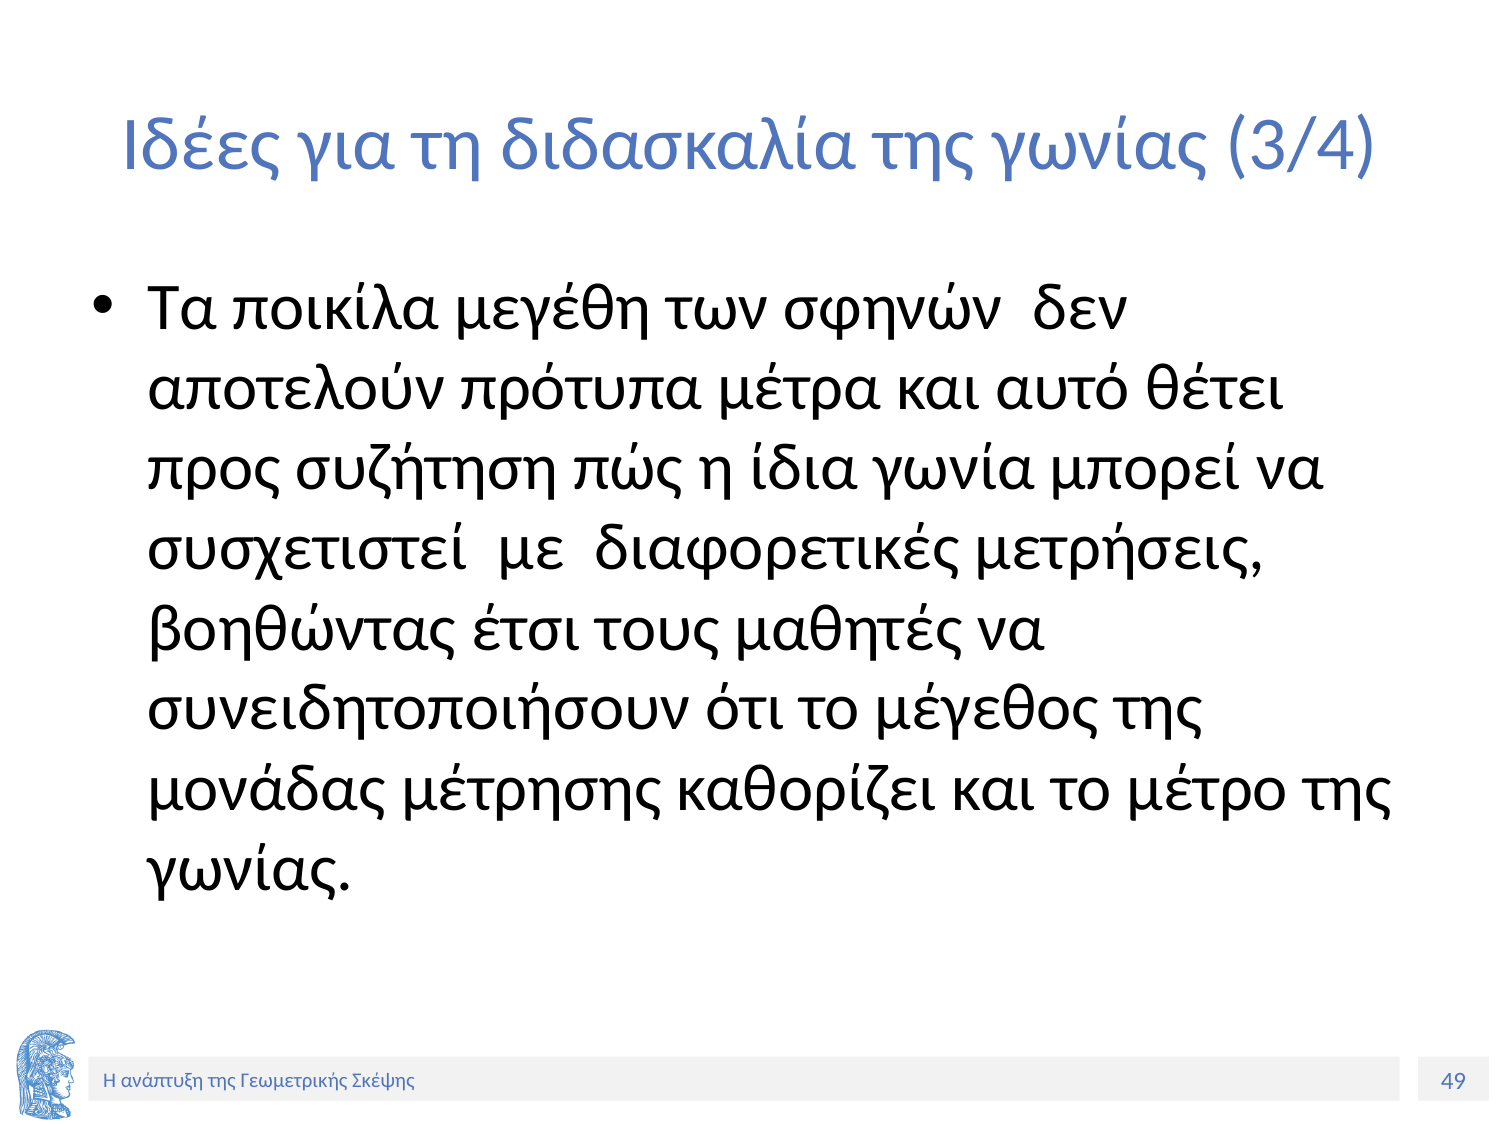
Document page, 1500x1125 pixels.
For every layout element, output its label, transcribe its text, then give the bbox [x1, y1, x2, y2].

picture [9, 1026, 81, 1120]
list Τα ποικίλα μεγέθη των σφηνών δεν αποτελούν πρότυπα μέτρα και αυτό θέτει προς συζήτηση πώς η ίδια γωνία μπορεί να συσχετιστεί με διαφορετικές μετρήσεις, βοηθώντας έτσι τους μαθητές να συνειδητοποιήσουν ότι το μέγεθος της μονάδας μέτρησης καθορίζει και το μέτρο της γωνίας. [76, 255, 1427, 998]
title Ιδέες για τη διδασκαλία της γωνίας (3/4) [75, 45, 1425, 233]
